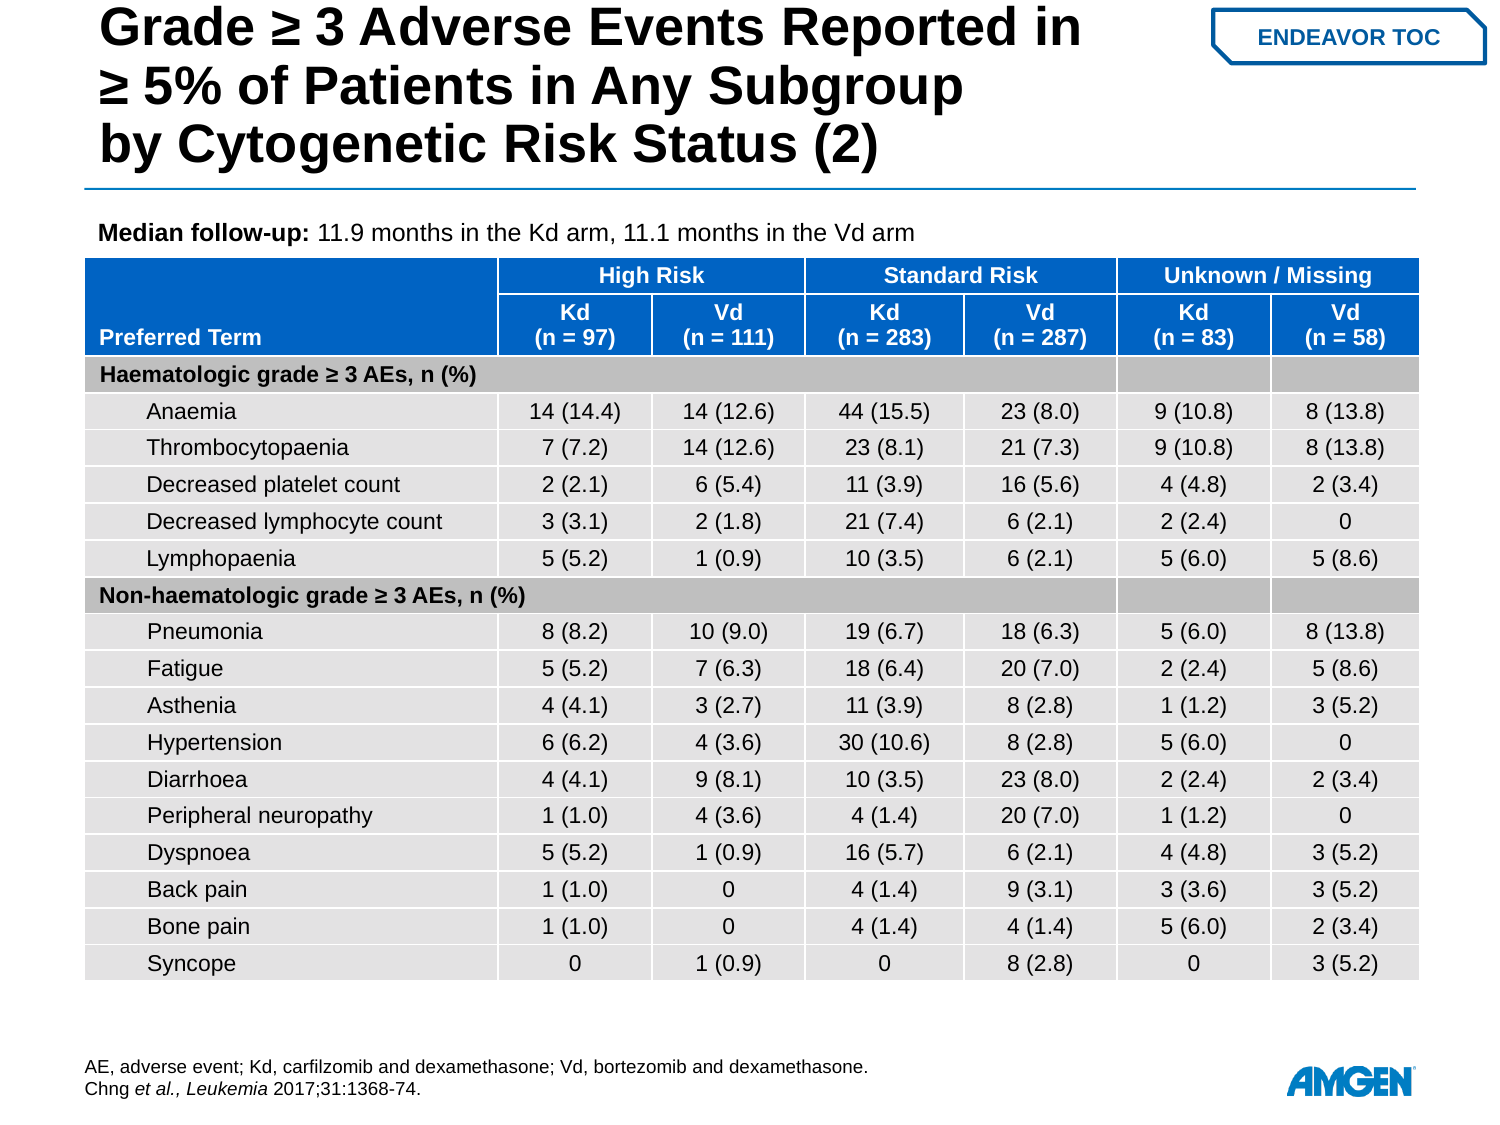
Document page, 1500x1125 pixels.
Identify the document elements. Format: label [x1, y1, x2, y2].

table_cell [965, 295, 1116, 355]
table_cell [965, 430, 1116, 465]
table_cell [85, 872, 497, 907]
table_cell [1118, 835, 1270, 870]
table_cell [1118, 578, 1270, 613]
table_cell [1118, 430, 1270, 465]
table_cell [1118, 725, 1270, 760]
table_cell [85, 835, 497, 870]
table_cell [499, 430, 651, 465]
table_cell [965, 835, 1116, 870]
table_cell [499, 541, 651, 576]
table_cell [1118, 872, 1270, 907]
table_cell [85, 945, 497, 980]
table_cell [806, 798, 963, 833]
table_cell [965, 945, 1116, 980]
table_cell [1118, 909, 1270, 944]
table_cell [1272, 614, 1419, 649]
table_header [85, 263, 497, 355]
table_cell [1118, 541, 1270, 576]
table_cell [806, 909, 963, 944]
table_cell [806, 541, 963, 576]
table_cell [85, 651, 497, 686]
table_cell [1272, 394, 1419, 429]
table_cell [1272, 798, 1419, 833]
table_cell [806, 835, 963, 870]
table_cell [806, 872, 963, 907]
text_box [69, 1047, 883, 1107]
table_cell [806, 688, 963, 723]
table_cell [653, 909, 804, 944]
table_cell [1118, 467, 1270, 502]
table_cell [806, 467, 963, 502]
table_cell [806, 651, 963, 686]
table_cell [85, 688, 497, 723]
table_cell [85, 467, 497, 502]
table_cell [965, 762, 1116, 797]
table_cell [965, 909, 1116, 944]
table_cell [653, 467, 804, 502]
table_cell [653, 725, 804, 760]
table_cell [1272, 945, 1419, 980]
table_cell [653, 541, 804, 576]
table_cell [1272, 578, 1419, 613]
table_cell [499, 394, 651, 429]
table_cell [1118, 651, 1270, 686]
table_cell [85, 725, 497, 760]
text_box [1211, 7, 1488, 66]
table_cell [653, 872, 804, 907]
table_cell [1118, 688, 1270, 723]
table_cell [806, 614, 963, 649]
table_cell [653, 430, 804, 465]
table_cell [653, 945, 804, 980]
table_cell [1272, 725, 1419, 760]
table_cell [85, 541, 497, 576]
table_cell [85, 614, 497, 649]
title [83, 0, 1451, 183]
table_cell [653, 295, 804, 355]
table_cell [1272, 688, 1419, 723]
table_cell [806, 430, 963, 465]
table_cell [85, 578, 1116, 613]
table_cell [1118, 798, 1270, 833]
table_cell [499, 504, 651, 539]
table_cell [806, 945, 963, 980]
table_cell [965, 394, 1116, 429]
table_cell [1272, 295, 1419, 355]
table_cell [1272, 651, 1419, 686]
table_cell [965, 651, 1116, 686]
table_cell [1272, 467, 1419, 502]
table_header [1118, 258, 1419, 293]
table_cell [85, 357, 1116, 392]
table_cell [85, 909, 497, 944]
table_cell [1118, 945, 1270, 980]
table_cell [1272, 872, 1419, 907]
table_cell [1118, 762, 1270, 797]
table_cell [1118, 295, 1270, 355]
table_cell [499, 725, 651, 760]
table_cell [1272, 541, 1419, 576]
picture [1286, 1065, 1416, 1097]
table_cell [499, 467, 651, 502]
table_cell [965, 872, 1116, 907]
table_cell [653, 651, 804, 686]
table_cell [1272, 504, 1419, 539]
table_cell [806, 295, 963, 355]
table_cell [965, 725, 1116, 760]
table_cell [1272, 909, 1419, 944]
table_cell [499, 872, 651, 907]
table_cell [653, 688, 804, 723]
table_cell [653, 835, 804, 870]
table_cell [965, 614, 1116, 649]
table_cell [499, 688, 651, 723]
list [82, 211, 1064, 263]
table_cell [499, 909, 651, 944]
table_cell [806, 394, 963, 429]
table_cell [806, 762, 963, 797]
table_cell [1118, 614, 1270, 649]
table_cell [499, 798, 651, 833]
table_header [806, 258, 1116, 293]
table_cell [965, 688, 1116, 723]
table_cell [499, 835, 651, 870]
table_cell [499, 295, 651, 355]
table_cell [965, 541, 1116, 576]
table_cell [85, 762, 497, 797]
table_cell [1118, 504, 1270, 539]
table_cell [1118, 357, 1270, 392]
table_cell [1272, 430, 1419, 465]
table_cell [1272, 762, 1419, 797]
table_cell [1118, 394, 1270, 429]
table_cell [499, 651, 651, 686]
table_cell [653, 394, 804, 429]
table_cell [965, 798, 1116, 833]
table_cell [1272, 357, 1419, 392]
table_cell [653, 614, 804, 649]
table_cell [85, 504, 497, 539]
table_cell [499, 762, 651, 797]
table_cell [806, 504, 963, 539]
table_cell [499, 945, 651, 980]
table_cell [653, 762, 804, 797]
table_header [499, 263, 804, 293]
table_cell [85, 394, 497, 429]
table_cell [653, 798, 804, 833]
table_cell [85, 798, 497, 833]
table_cell [965, 504, 1116, 539]
table_cell [806, 725, 963, 760]
table_cell [85, 430, 497, 465]
table_cell [499, 614, 651, 649]
table_cell [965, 467, 1116, 502]
table_cell [1272, 835, 1419, 870]
table_cell [653, 504, 804, 539]
